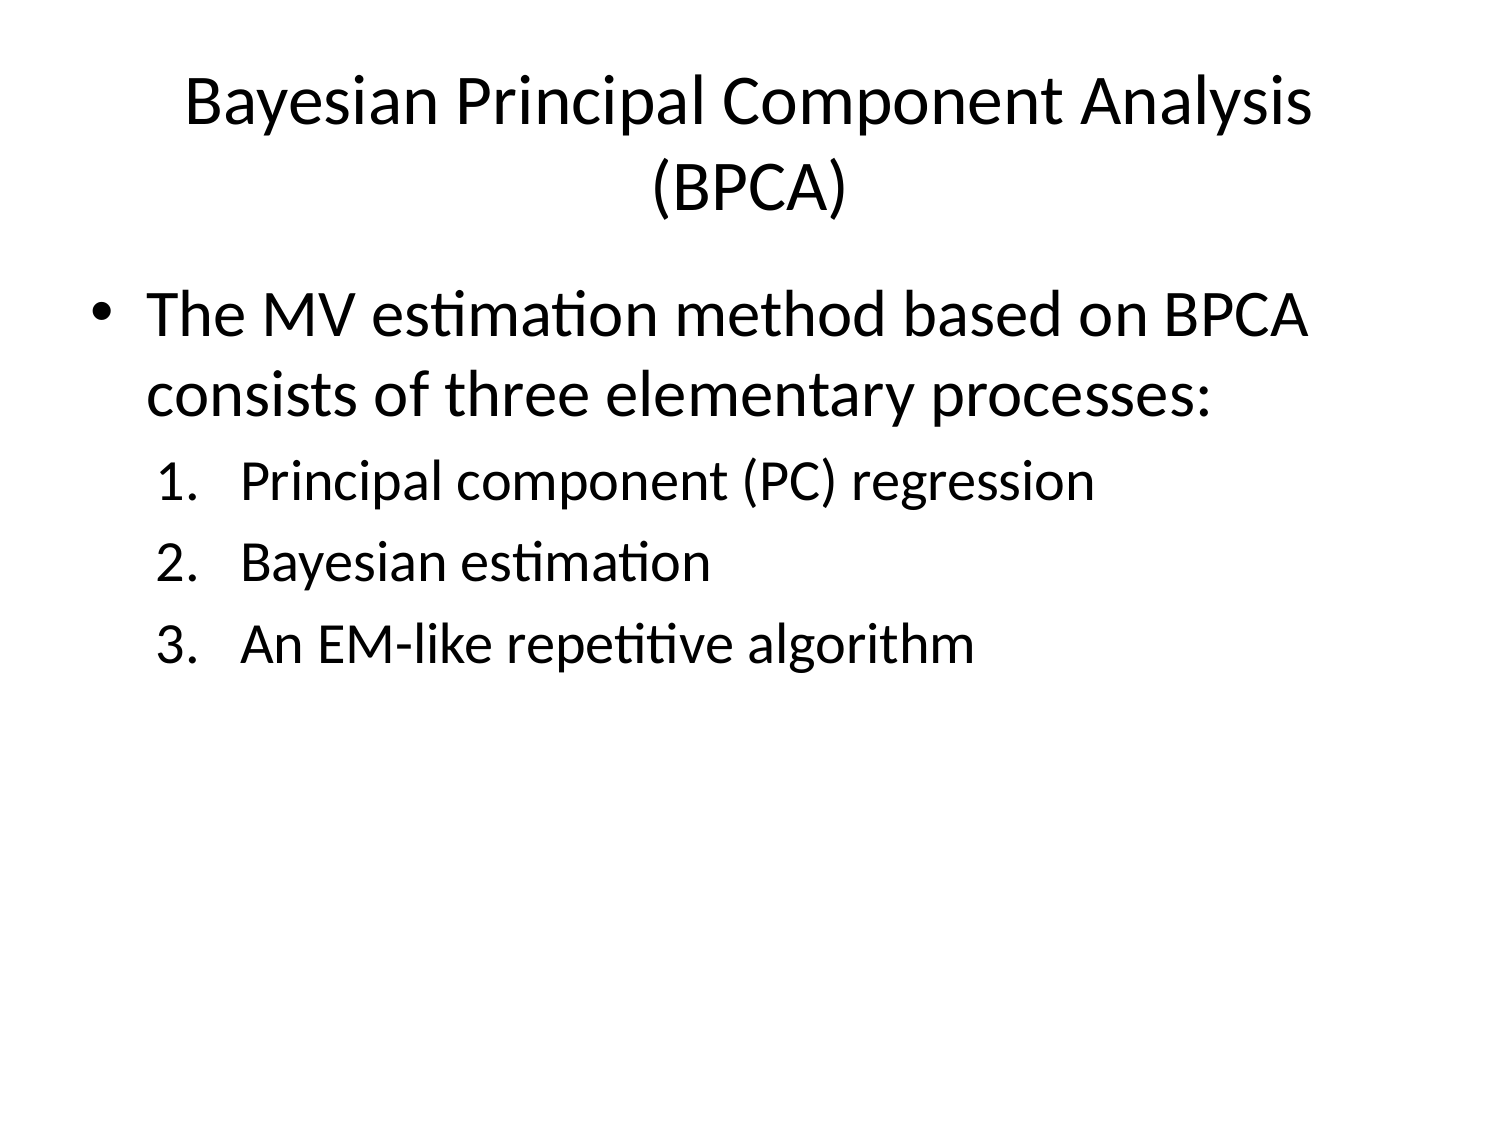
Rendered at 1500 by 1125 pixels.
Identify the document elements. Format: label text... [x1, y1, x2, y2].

title Bayesian Principal Component Analysis (BPCA) [75, 45, 1425, 233]
list The MV estimation method based on BPCA consists of three elementary processes: Principal component (PC) regression Bayesian estimation An EM-like repetitive algorithm [75, 262, 1425, 1005]
